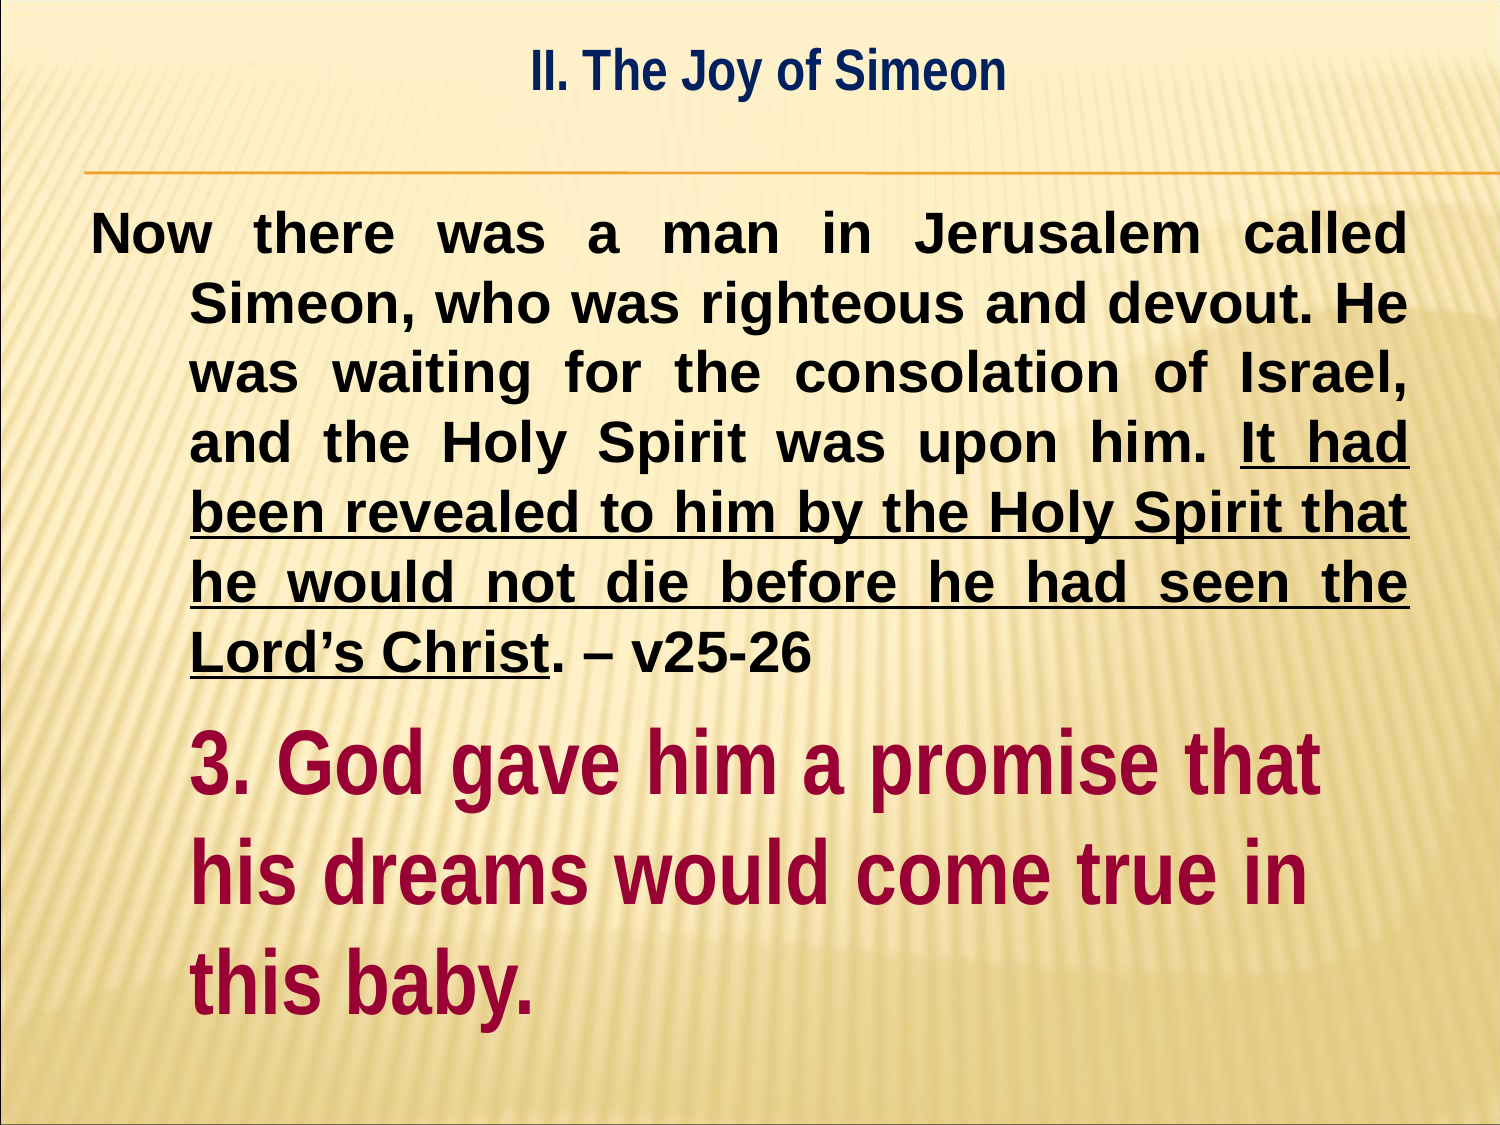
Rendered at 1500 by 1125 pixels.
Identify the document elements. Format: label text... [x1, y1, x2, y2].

text_box II. The Joy of Simeon [124, 24, 1413, 110]
picture [0, 0, 1500, 1125]
list Now there was a man in Jerusalem called Simeon, who was righteous and devout. He was waiting for the consolation of Israel, and the Holy Spirit was upon him. It had been revealed to him by the Holy Spirit that he would not die before he had seen the Lord’s Christ. – v25-26 3. God gave him a promise that his dreams would come true in this baby. [75, 187, 1425, 1075]
